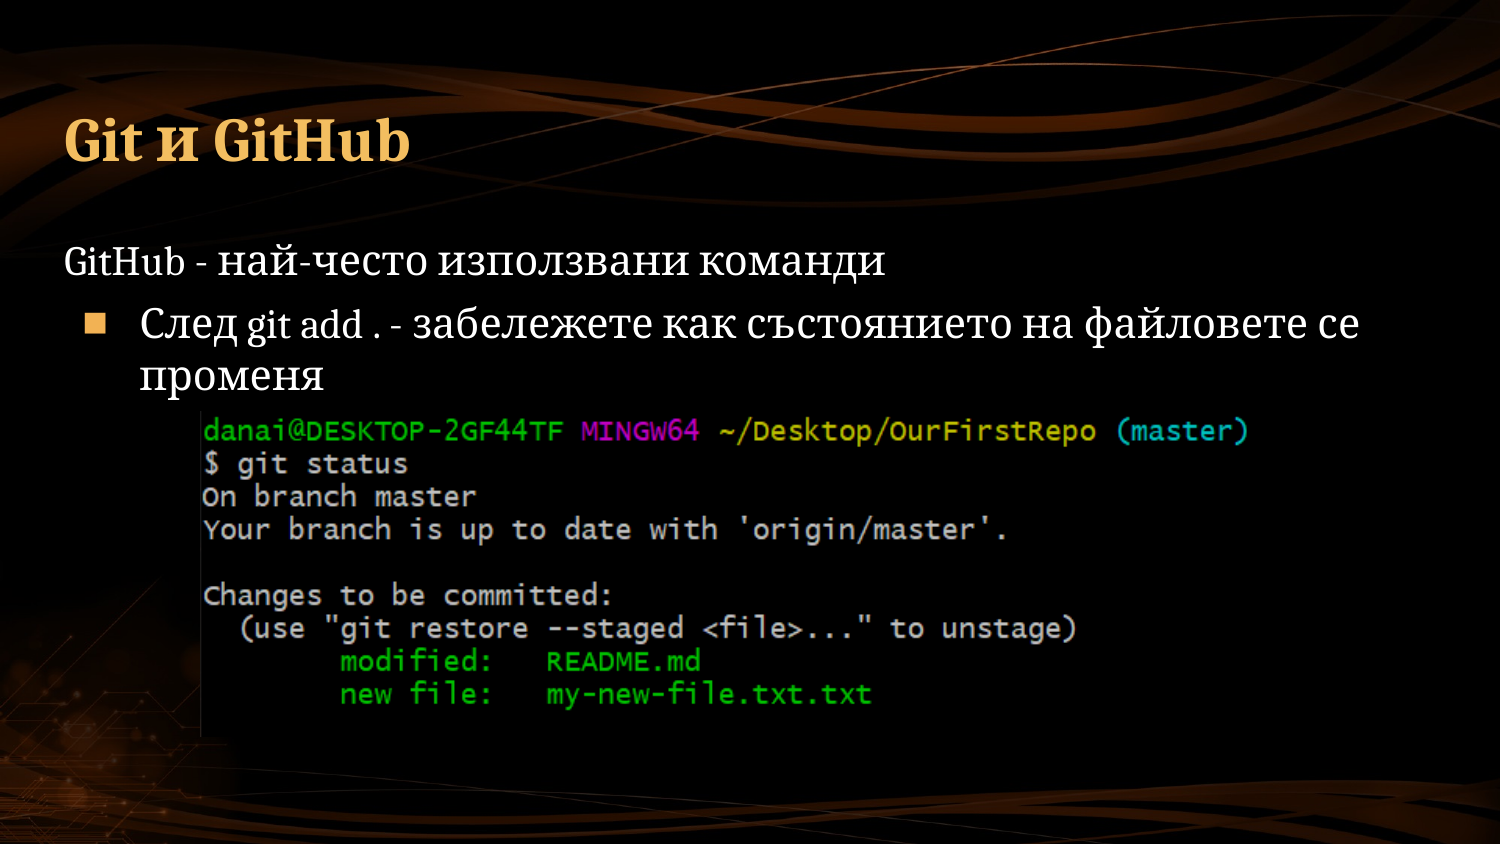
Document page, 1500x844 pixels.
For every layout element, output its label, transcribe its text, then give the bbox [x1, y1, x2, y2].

list GitHub - най-често използвани команди След git add . - забележете как състоянието на файловете се променя [51, 226, 1449, 412]
title Git и GitHub [51, 72, 1449, 211]
picture [0, 0, 1500, 844]
